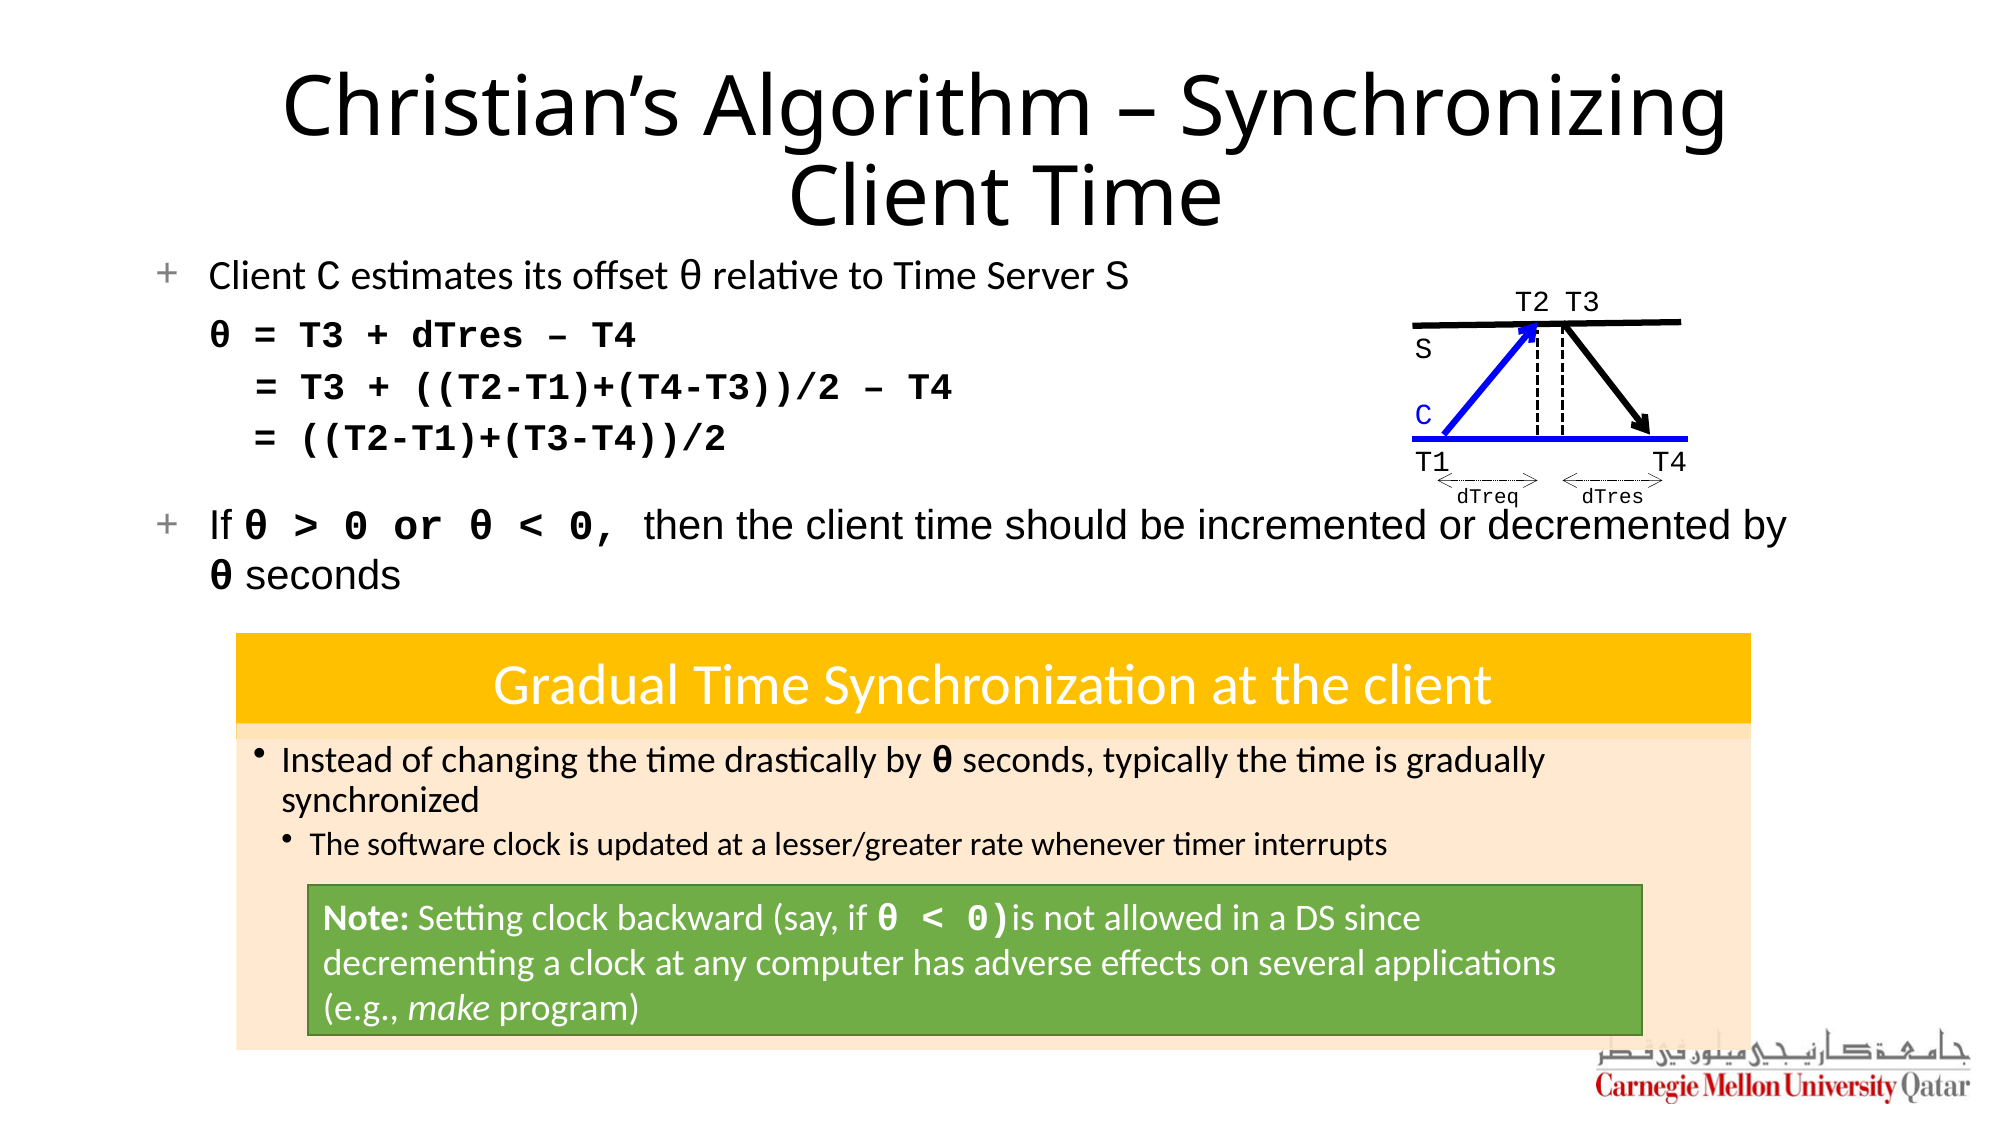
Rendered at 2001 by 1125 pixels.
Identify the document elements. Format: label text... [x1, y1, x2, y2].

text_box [1538, 322, 1562, 326]
text_box T4 [1637, 434, 1725, 485]
text_box dTreq [1441, 474, 1542, 515]
text_box T3 [1549, 274, 1625, 322]
picture [152, 257, 182, 287]
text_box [1650, 322, 1682, 326]
picture [1596, 1027, 1971, 1104]
text_box dTres [1566, 474, 1667, 515]
text_box T1 [1399, 434, 1488, 485]
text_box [1443, 322, 1538, 435]
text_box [237, 633, 1750, 1050]
text_box T2 [1499, 274, 1549, 322]
picture [152, 508, 182, 538]
text_box C [1400, 388, 1443, 434]
title Christian’s Algorithm – Synchronizing Client Time [174, 45, 1838, 263]
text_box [1562, 322, 1650, 435]
text_box S [1400, 321, 1450, 372]
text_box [1412, 322, 1443, 326]
text_box Client C estimates its offset θ relative to Time Server S θ = T3 + dTres – T4 = T3 + ((T2-T1)+(T4-T3))/2 – T4 = ((T2-T1)+(T3-T4))/2 If θ > 0 or θ < 0, then the client time should be incremented or decremented by θ seconds [137, 239, 1812, 1090]
